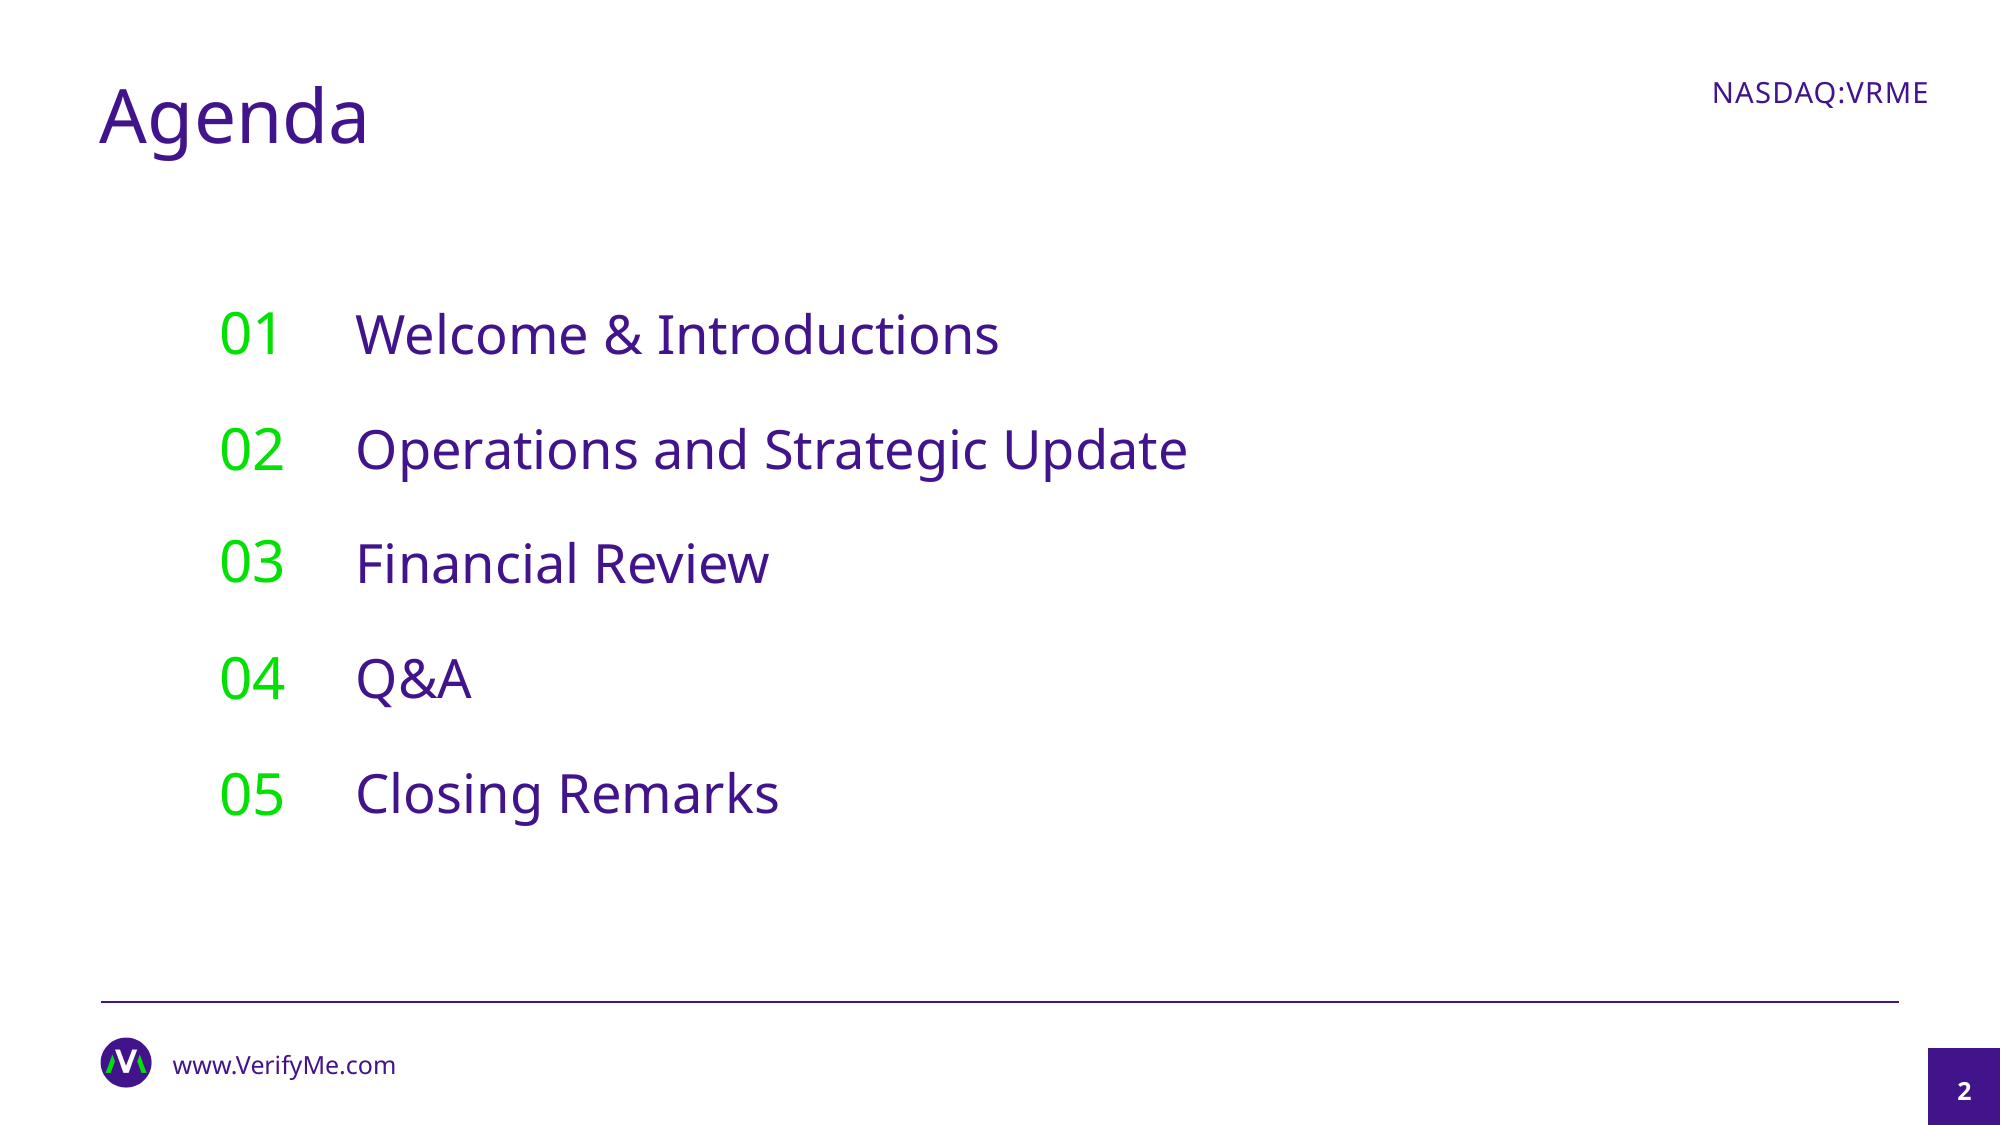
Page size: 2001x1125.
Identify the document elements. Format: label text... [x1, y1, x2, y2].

text_box [1928, 1048, 2000, 1125]
text_box Agenda [99, 95, 1577, 159]
text_box 2 [1929, 1060, 2000, 1125]
text_box NASDAQ:VRME [1251, 74, 1929, 110]
text_box 05 [219, 764, 348, 827]
text_box 04 [219, 648, 348, 711]
text_box 02 [219, 419, 348, 483]
text_box www.VerifyMe.com [172, 1049, 496, 1080]
picture [99, 1036, 153, 1089]
text_box Welcome & Introductions Operations and Strategic Update Financial Review Q&A Closing Remarks [355, 299, 1349, 825]
text_box 01 [219, 303, 348, 367]
text_box 03 [219, 531, 348, 595]
